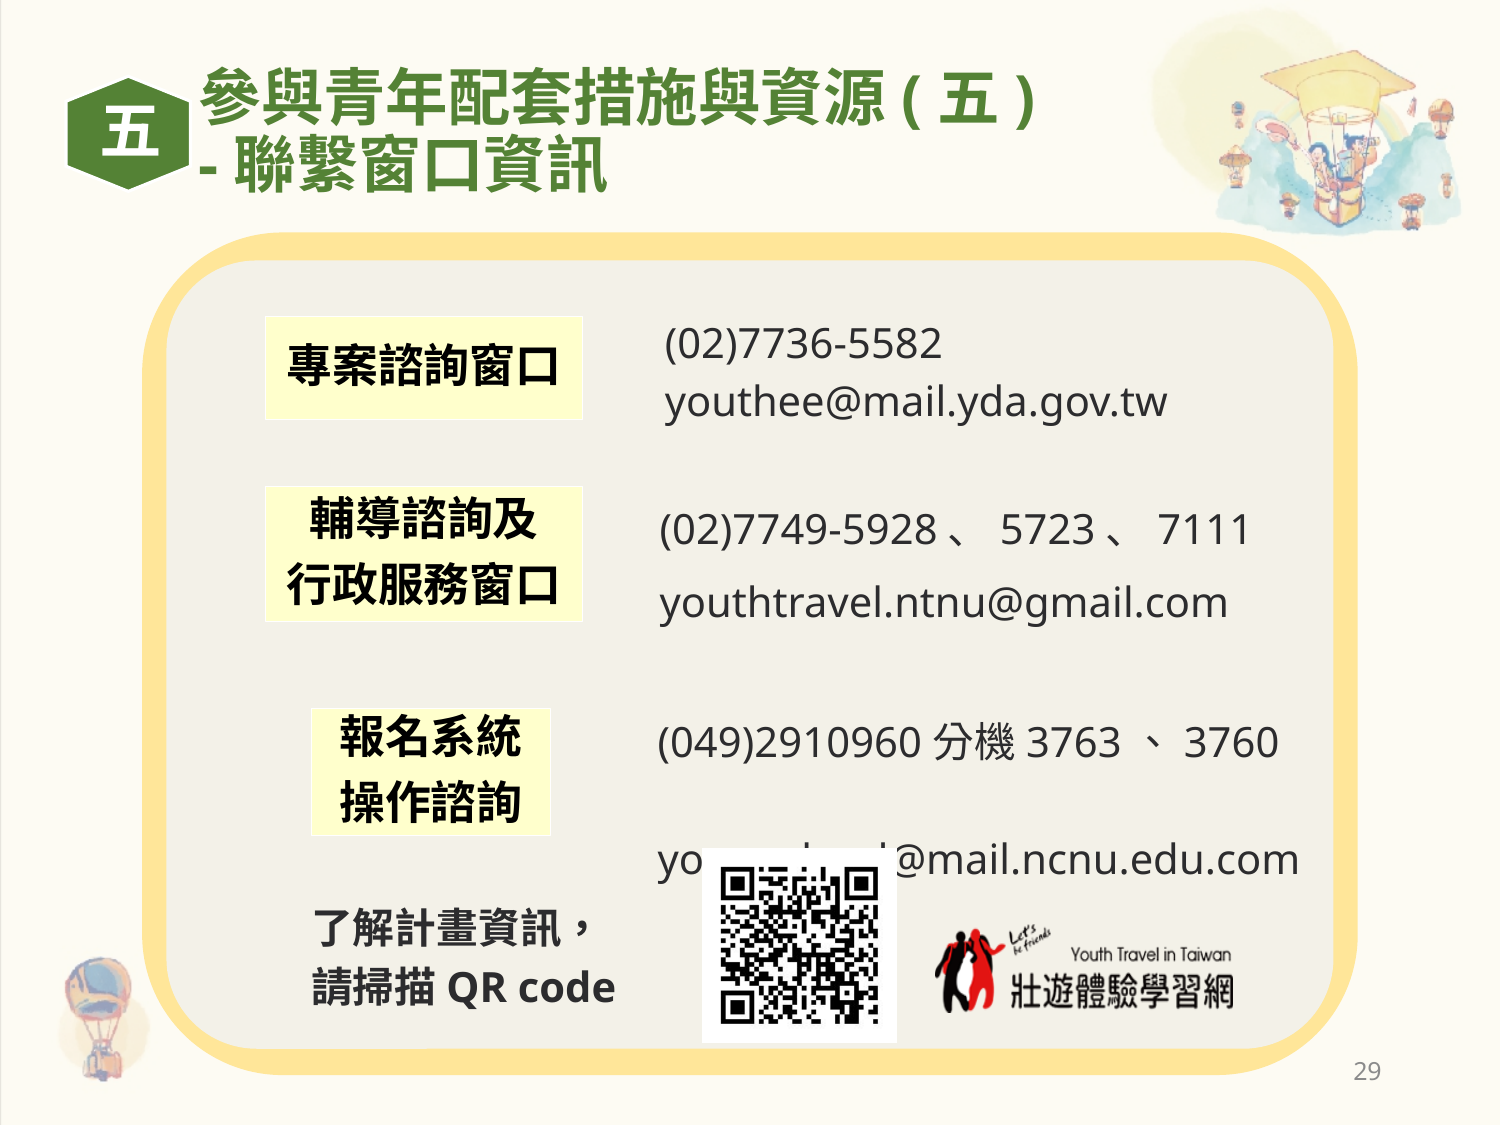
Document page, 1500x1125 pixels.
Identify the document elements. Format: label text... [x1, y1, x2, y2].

text_box 參與青年配套措施與資源(五) -聯繫窗口資訊 [190, 81, 1246, 187]
text_box [141, 231, 1359, 1077]
text_box 報名系統 操作諮詢 [311, 708, 551, 835]
text_box 五 [64, 74, 190, 194]
text_box 了解計畫資訊， 請掃描QR code [311, 893, 653, 1011]
text_box 輔導諮詢及 行政服務窗口 [265, 486, 583, 621]
picture [935, 924, 1233, 1013]
text_box (02)7736-5582 youthee@mail.yda.gov.tw [664, 308, 1202, 426]
text_box (049)2910960分機3763、3760 youngcloud@mail.ncnu.edu.com [657, 707, 1309, 883]
text_box [165, 259, 1335, 1050]
slide_number 29 [1059, 1042, 1397, 1103]
picture [702, 848, 897, 1043]
text_box (02)7749-5928、5723、7111 youthtravel.ntnu@gmail.com [659, 479, 1263, 626]
text_box 專案諮詢窗口 [265, 316, 583, 420]
